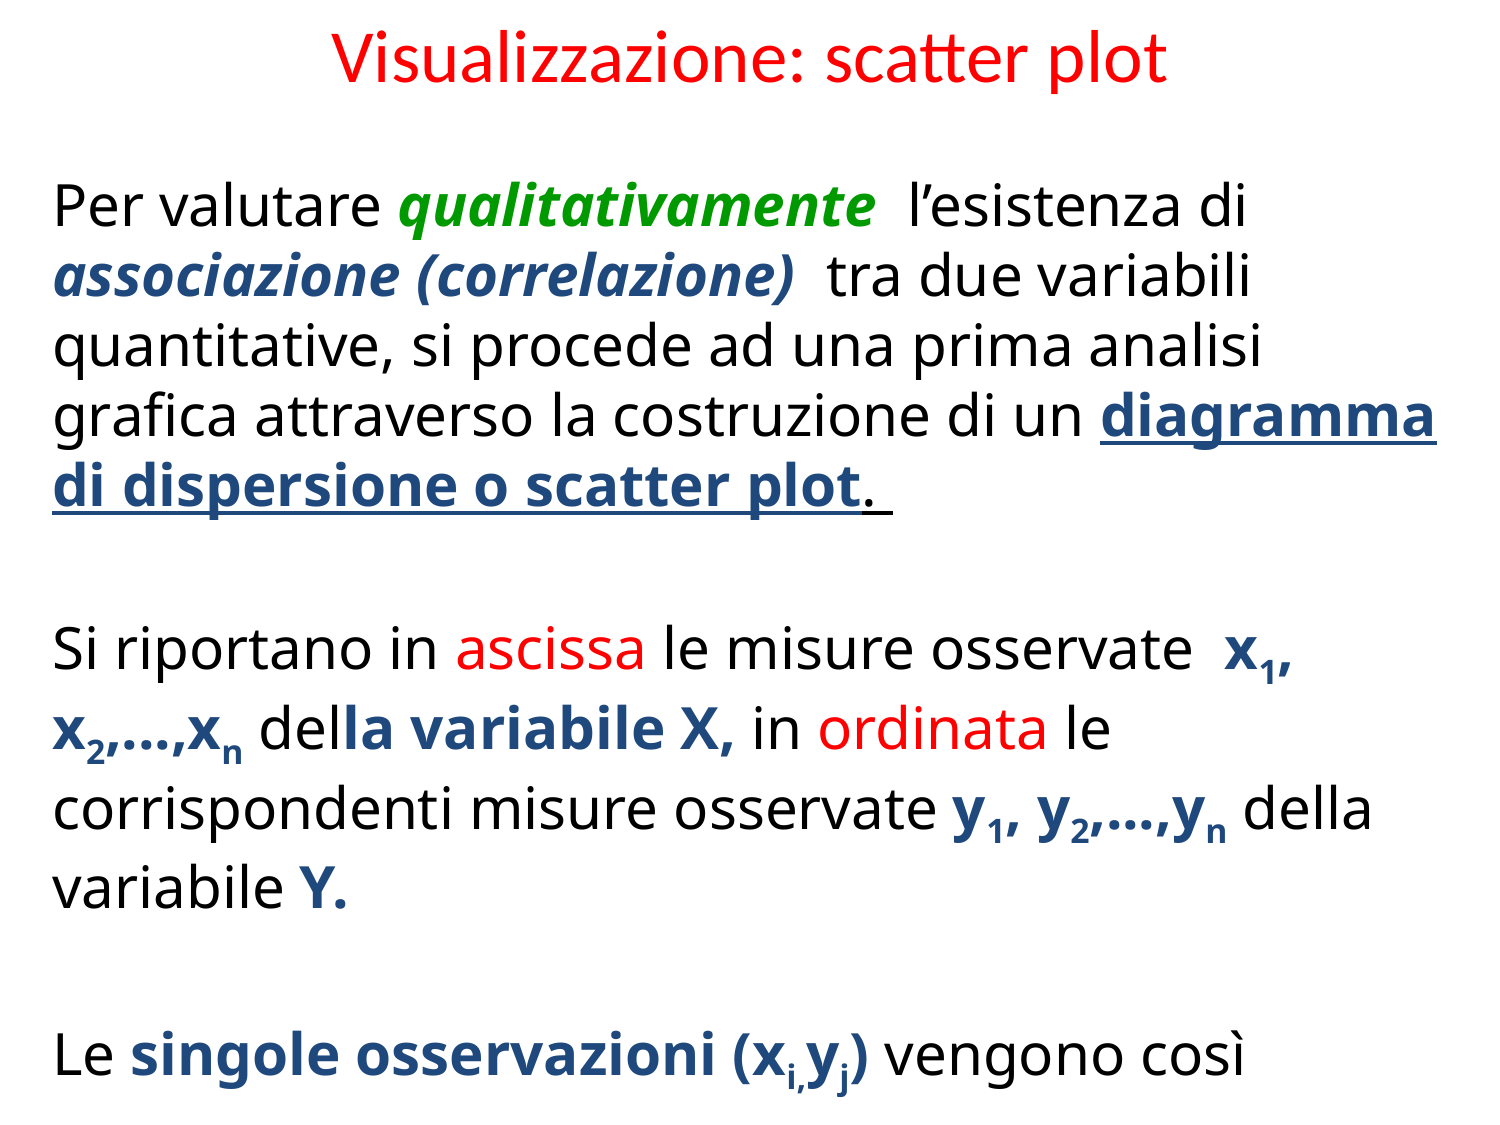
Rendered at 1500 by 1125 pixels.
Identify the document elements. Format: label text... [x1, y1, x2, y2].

text_box Visualizzazione: scatter plot [37, 0, 1463, 125]
text_box Per valutare qualitativamente l’esistenza di associazione (correlazione) tra due variabili quantitative, si procede ad una prima analisi grafica attraverso la costruzione di un diagramma di dispersione o scatter plot. Si riportano in ascissa le misure osservate x1, x2,...,xn della variabile X, in ordinata le corrispondenti misure osservate y1, y2,...,yn della variabile Y. Le singole osservazioni (xi,yj) vengono così rappresentate con dei punti su un piano cartesiano. [37, 160, 1475, 1075]
